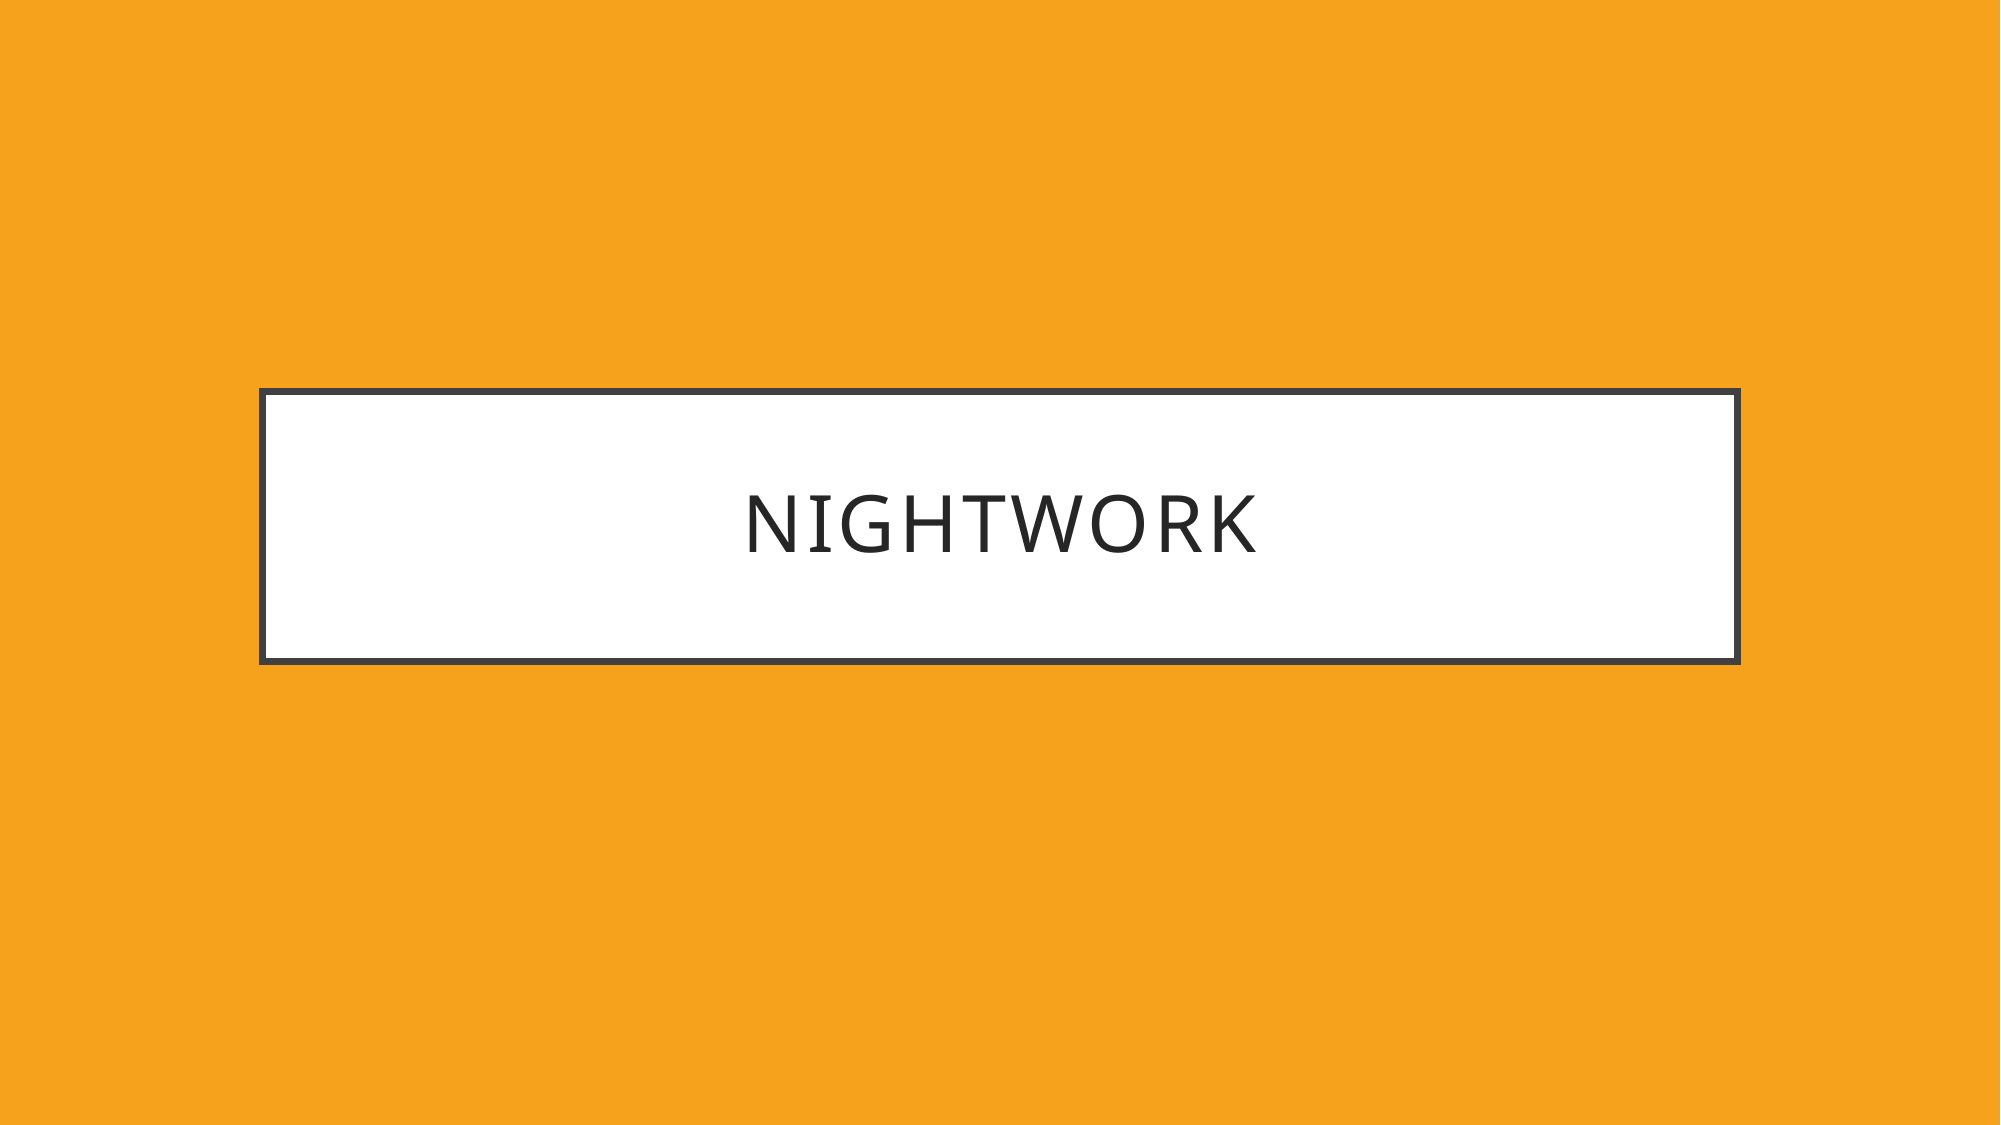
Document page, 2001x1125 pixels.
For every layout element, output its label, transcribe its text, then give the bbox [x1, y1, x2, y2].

title nightwork [259, 388, 1741, 665]
